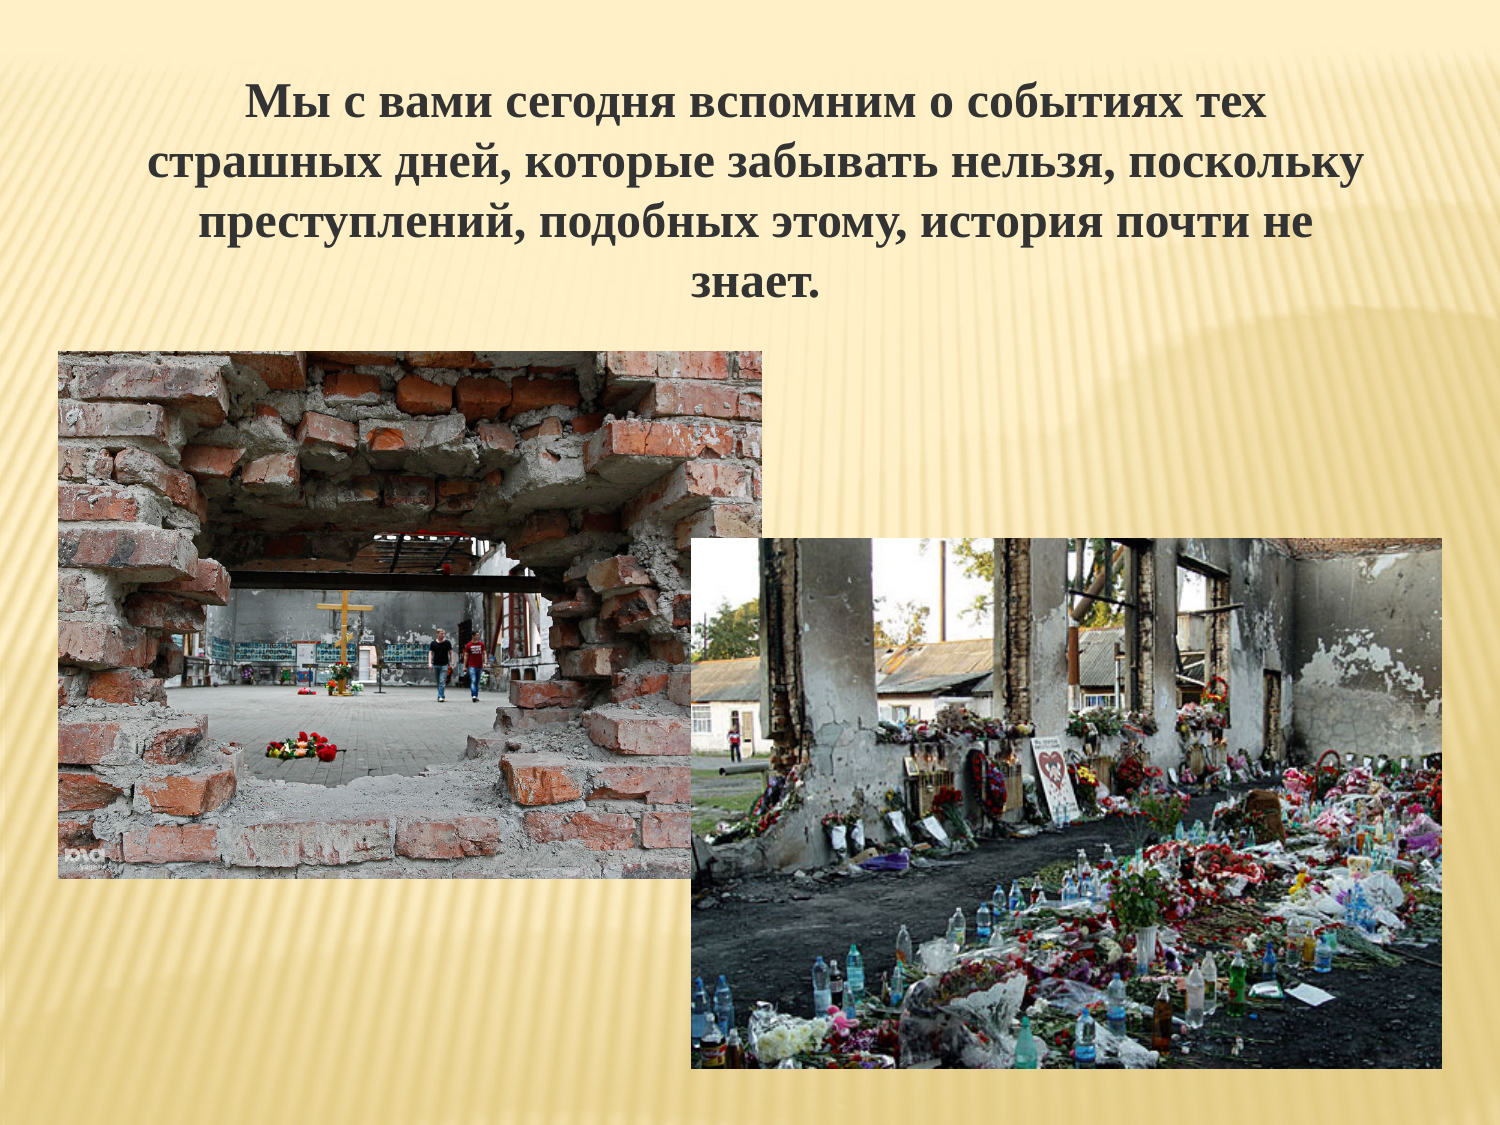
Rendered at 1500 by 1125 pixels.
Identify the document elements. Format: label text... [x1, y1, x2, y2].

text_box Мы с вами сегодня вспомним о событиях тех страшных дней, которые забывать нельзя, поскольку преступлений, подобных этому, история почти не знает. [117, 59, 1395, 315]
picture [58, 351, 1442, 1069]
